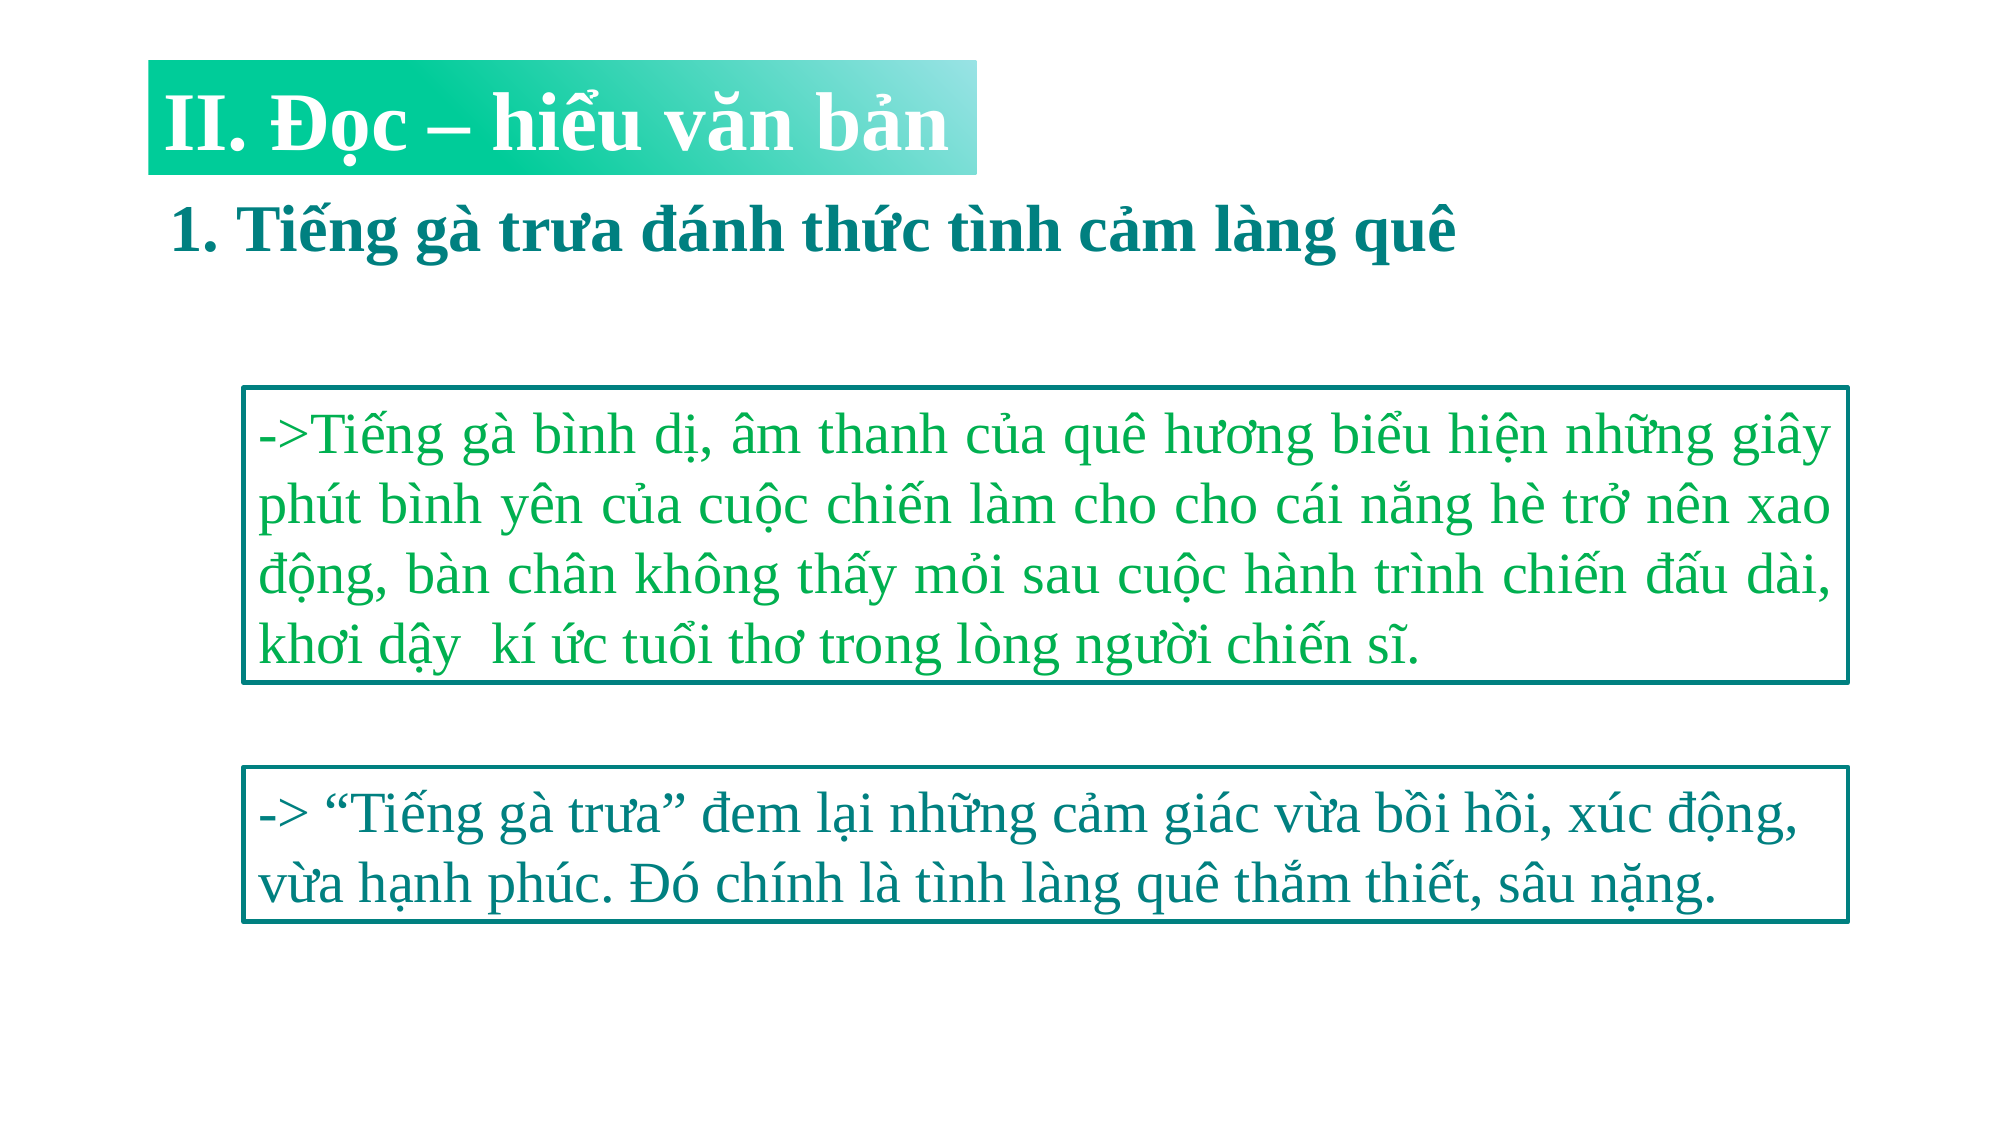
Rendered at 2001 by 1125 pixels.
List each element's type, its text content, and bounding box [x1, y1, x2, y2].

text_box ->Tiếng gà bình dị, âm thanh của quê hương biểu hiện những giây phút bình yên của cuộc chiến làm cho cho cái nắng hè trở nên xao động, bàn chân không thấy mỏi sau cuộc hành trình chiến đấu dài, khơi dậy kí ức tuổi thơ trong lòng người chiến sĩ. [243, 387, 1848, 683]
text_box 1. Tiếng gà trưa đánh thức tình cảm làng quê [154, 165, 1893, 273]
text_box II. Đọc – hiểu văn bản [148, 60, 977, 175]
text_box -> “Tiếng gà trưa” đem lại những cảm giác vừa bồi hồi, xúc động, vừa hạnh phúc. Đó chính là tình làng quê thắm thiết, sâu nặng. [243, 767, 1848, 922]
